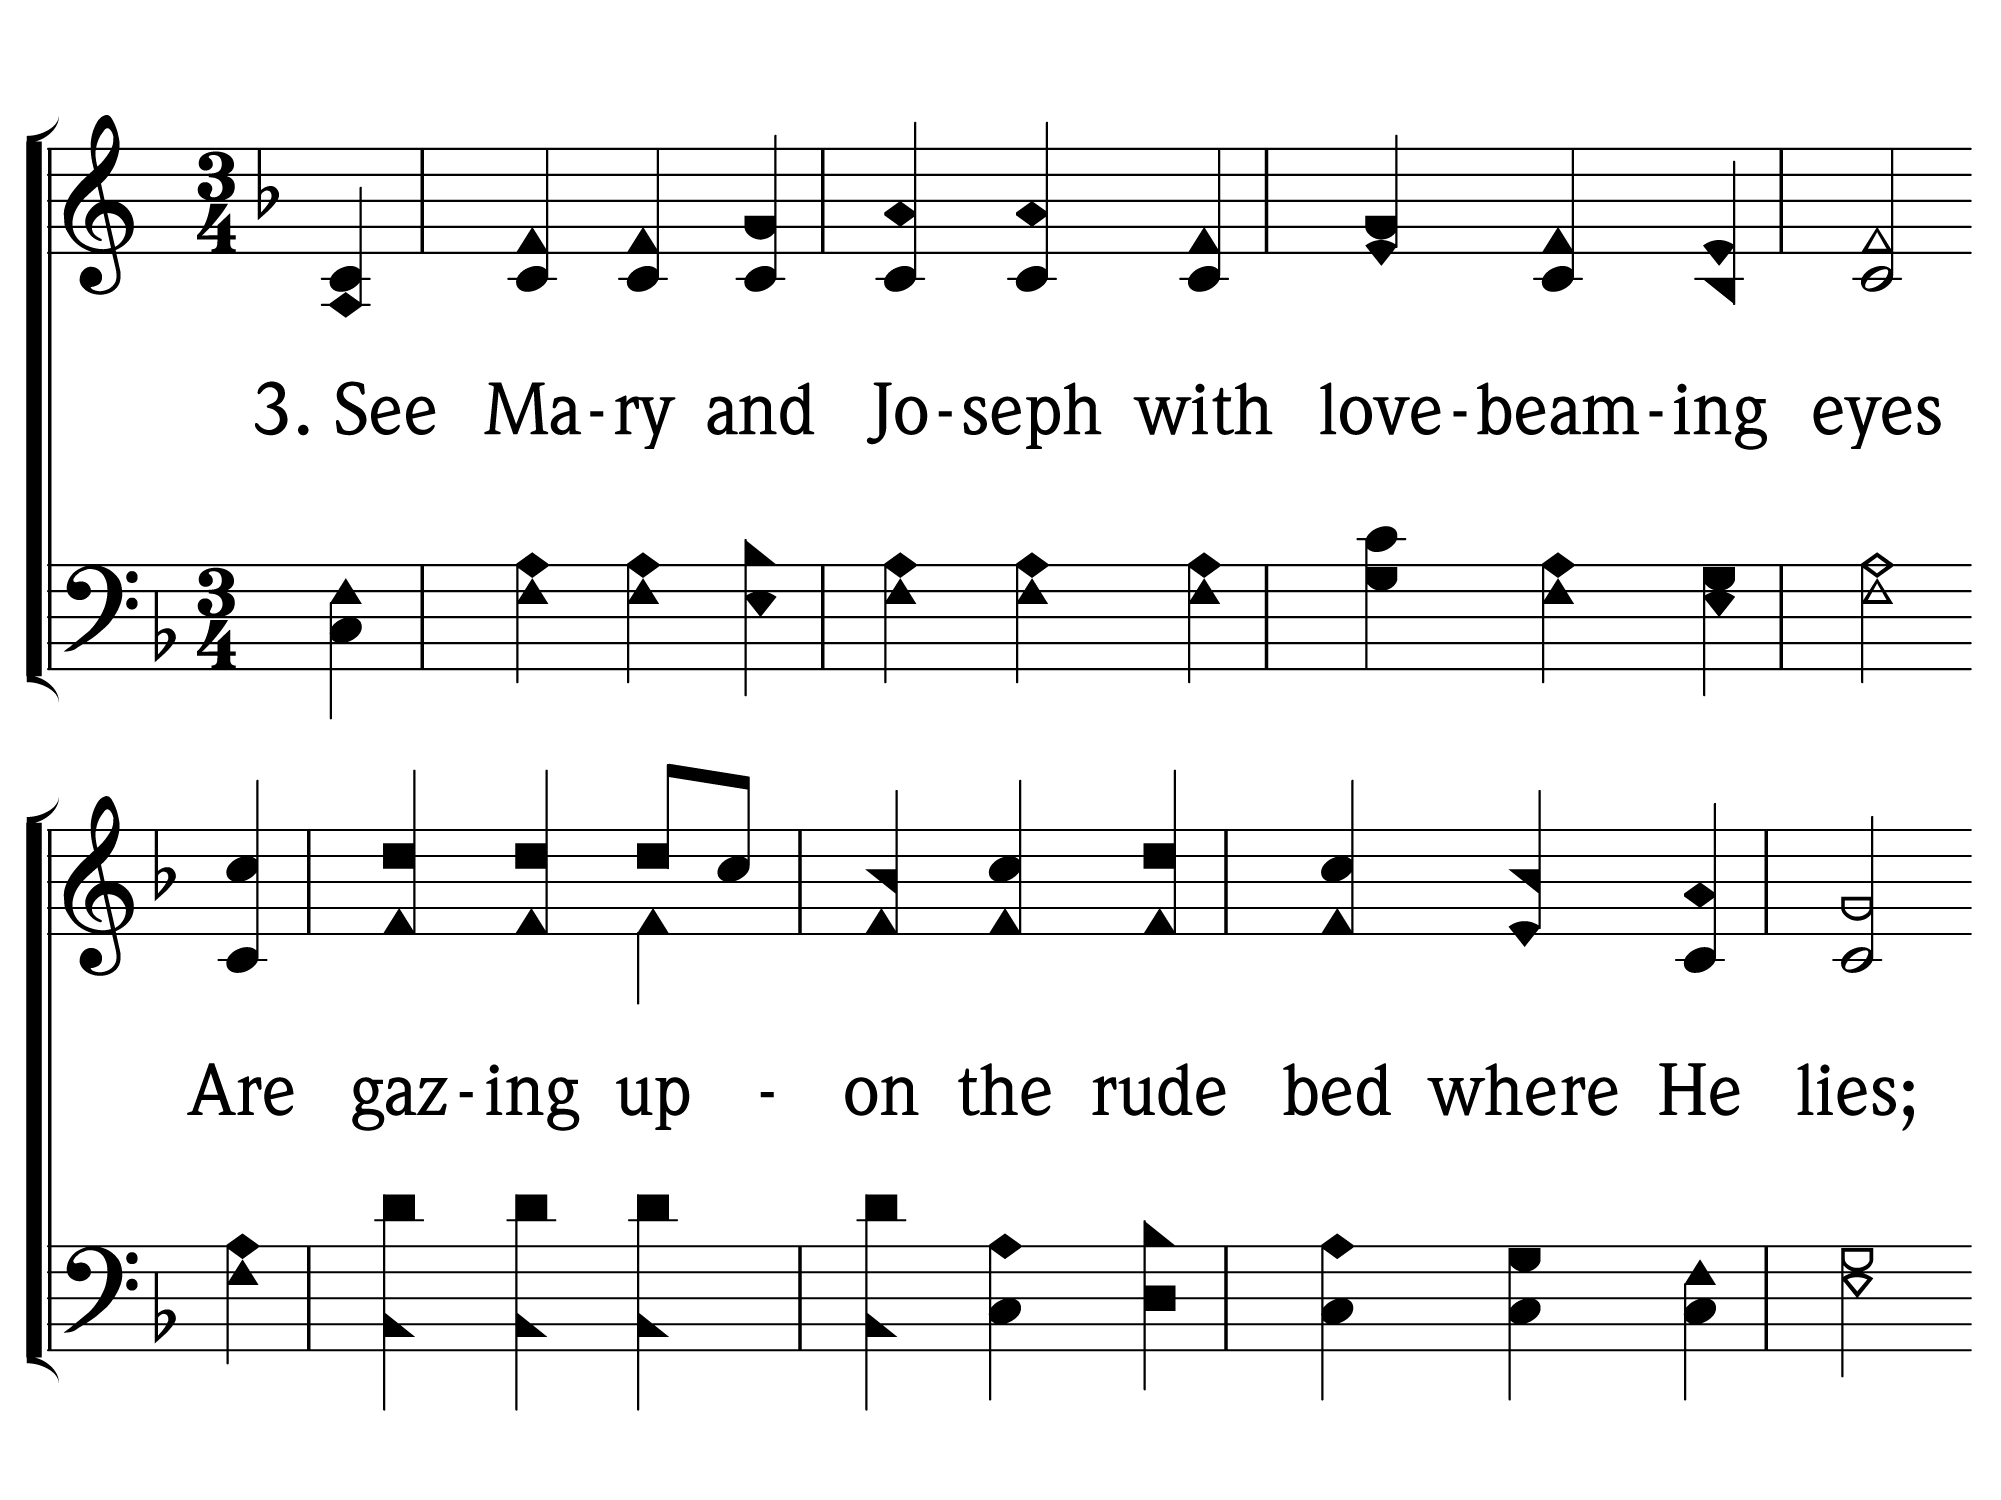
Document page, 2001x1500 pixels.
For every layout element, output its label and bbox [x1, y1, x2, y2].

text_box [0, 0, 2000, 1500]
